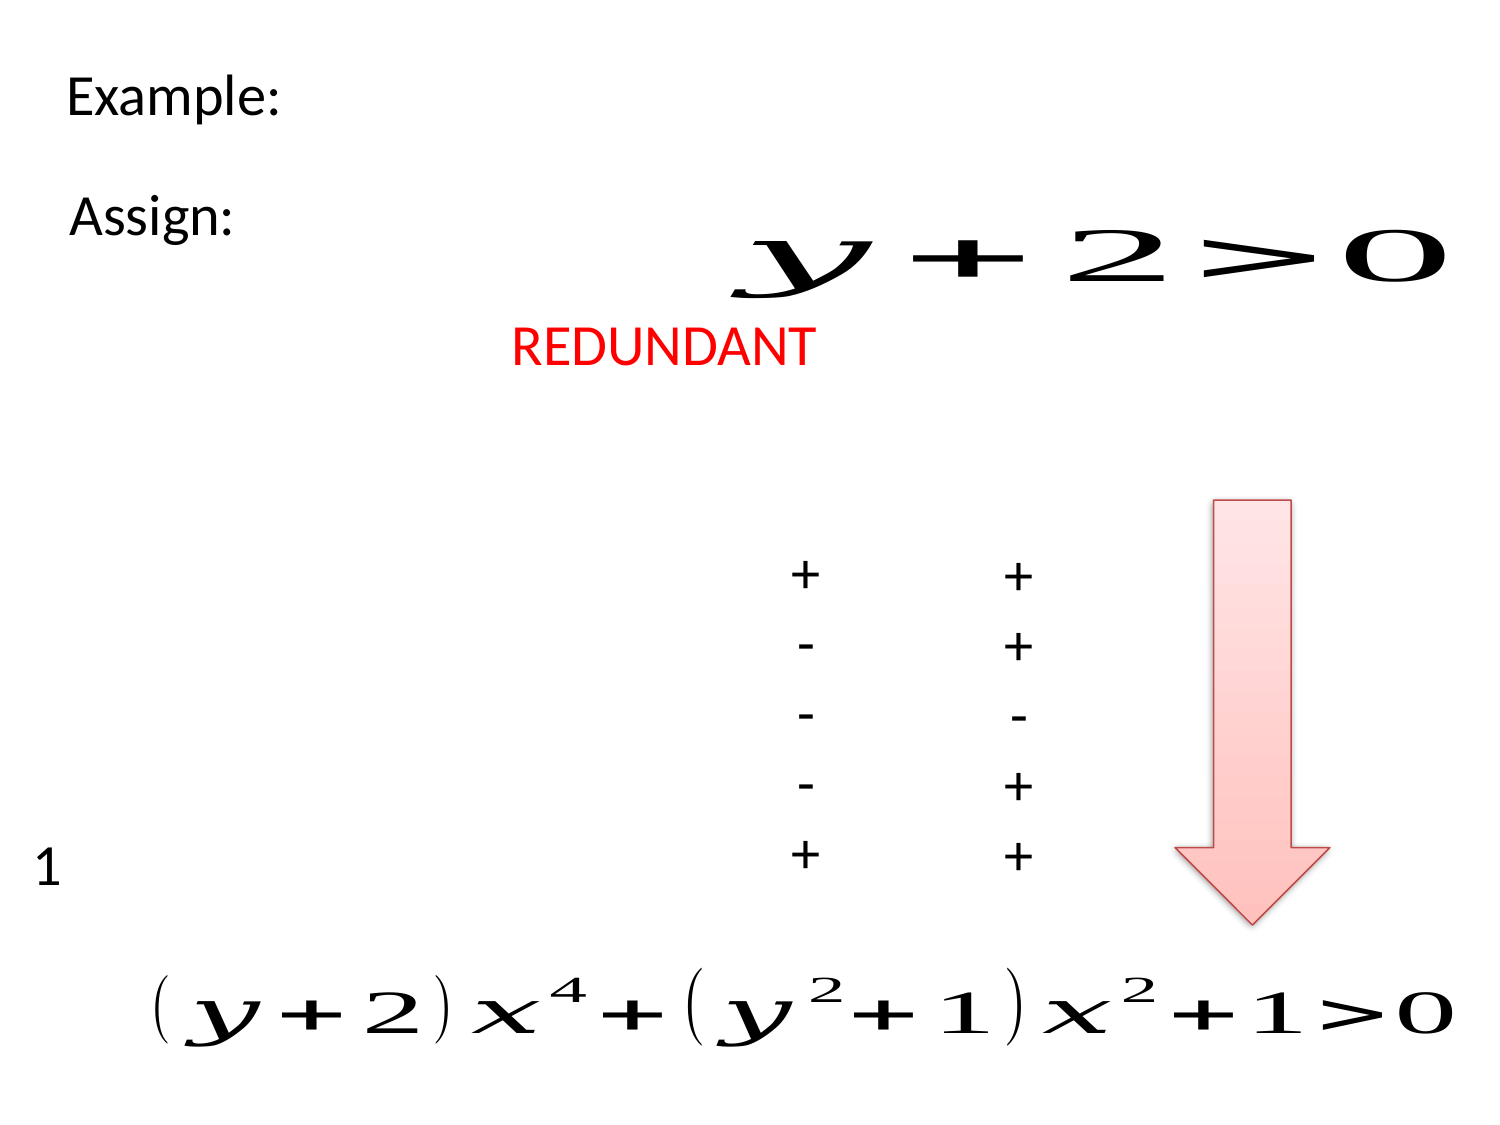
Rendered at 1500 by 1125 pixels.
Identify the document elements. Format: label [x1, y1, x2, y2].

text_box [1174, 499, 1331, 926]
